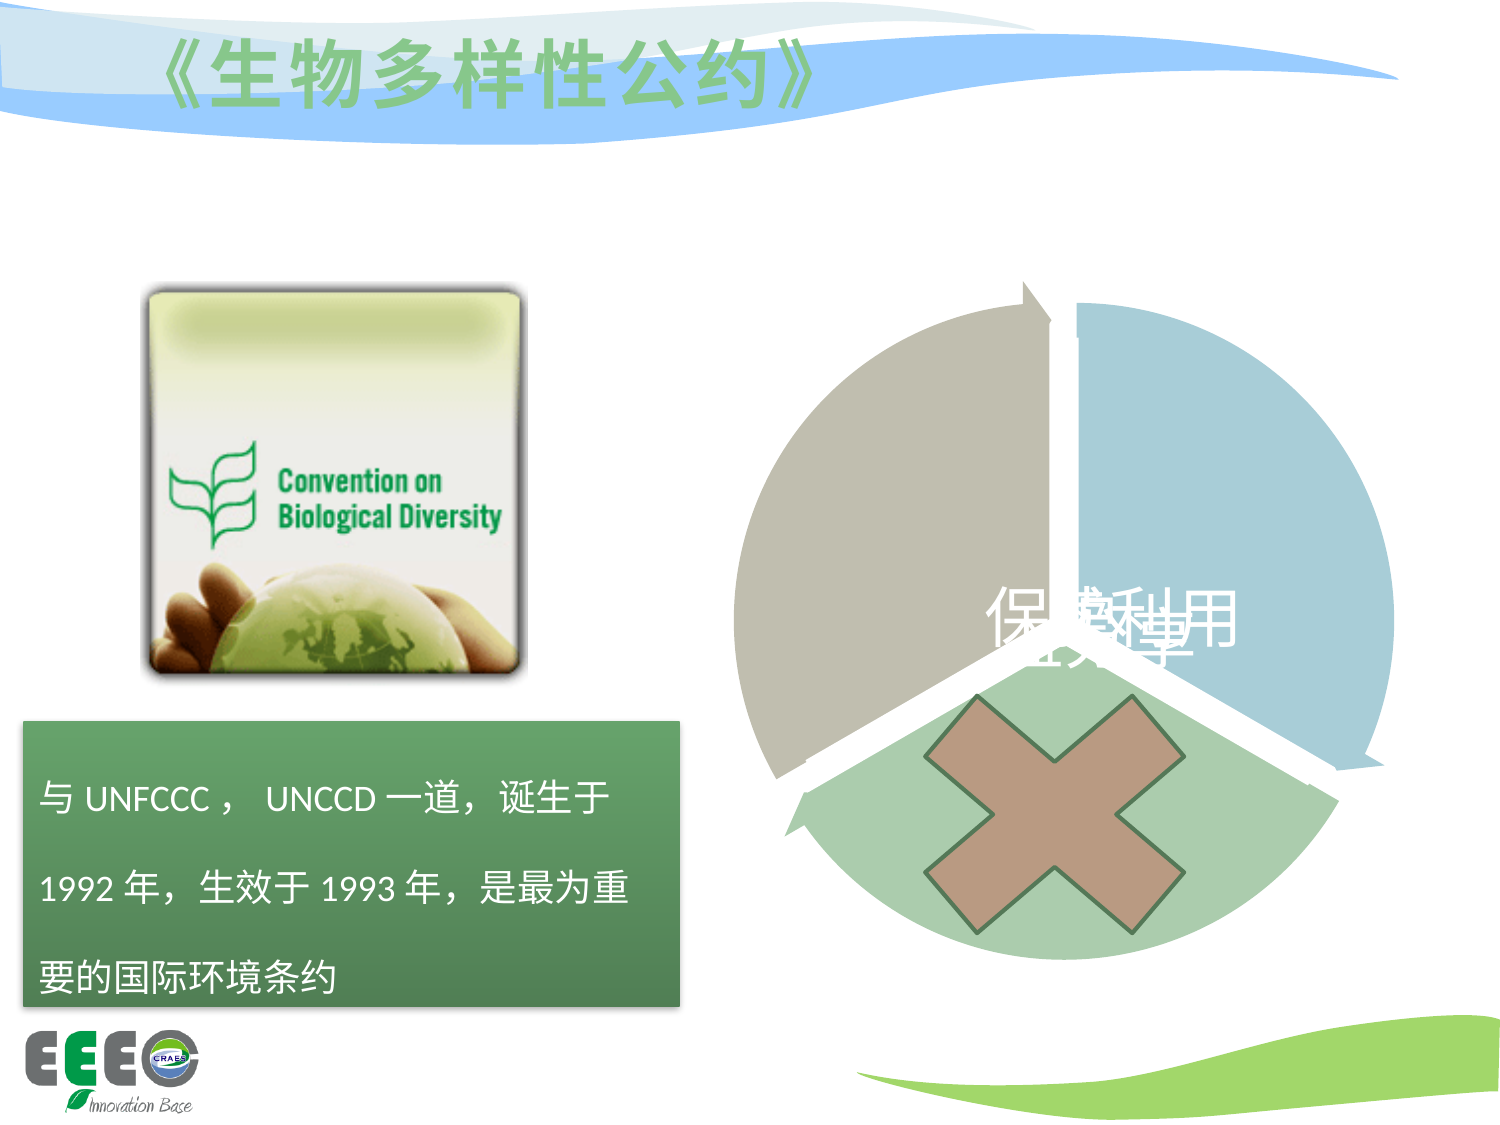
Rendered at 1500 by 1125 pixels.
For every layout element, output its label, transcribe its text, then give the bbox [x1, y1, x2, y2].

picture [21, 981, 199, 1125]
text_box 与UNFCCC，UNCCD一道，诞生于1992年，生效于1993年，是最为重要的国际环境条约 [23, 721, 680, 1007]
title 《生物多样性公约》 [111, 18, 1448, 126]
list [702, 257, 1426, 1006]
picture [140, 280, 528, 692]
